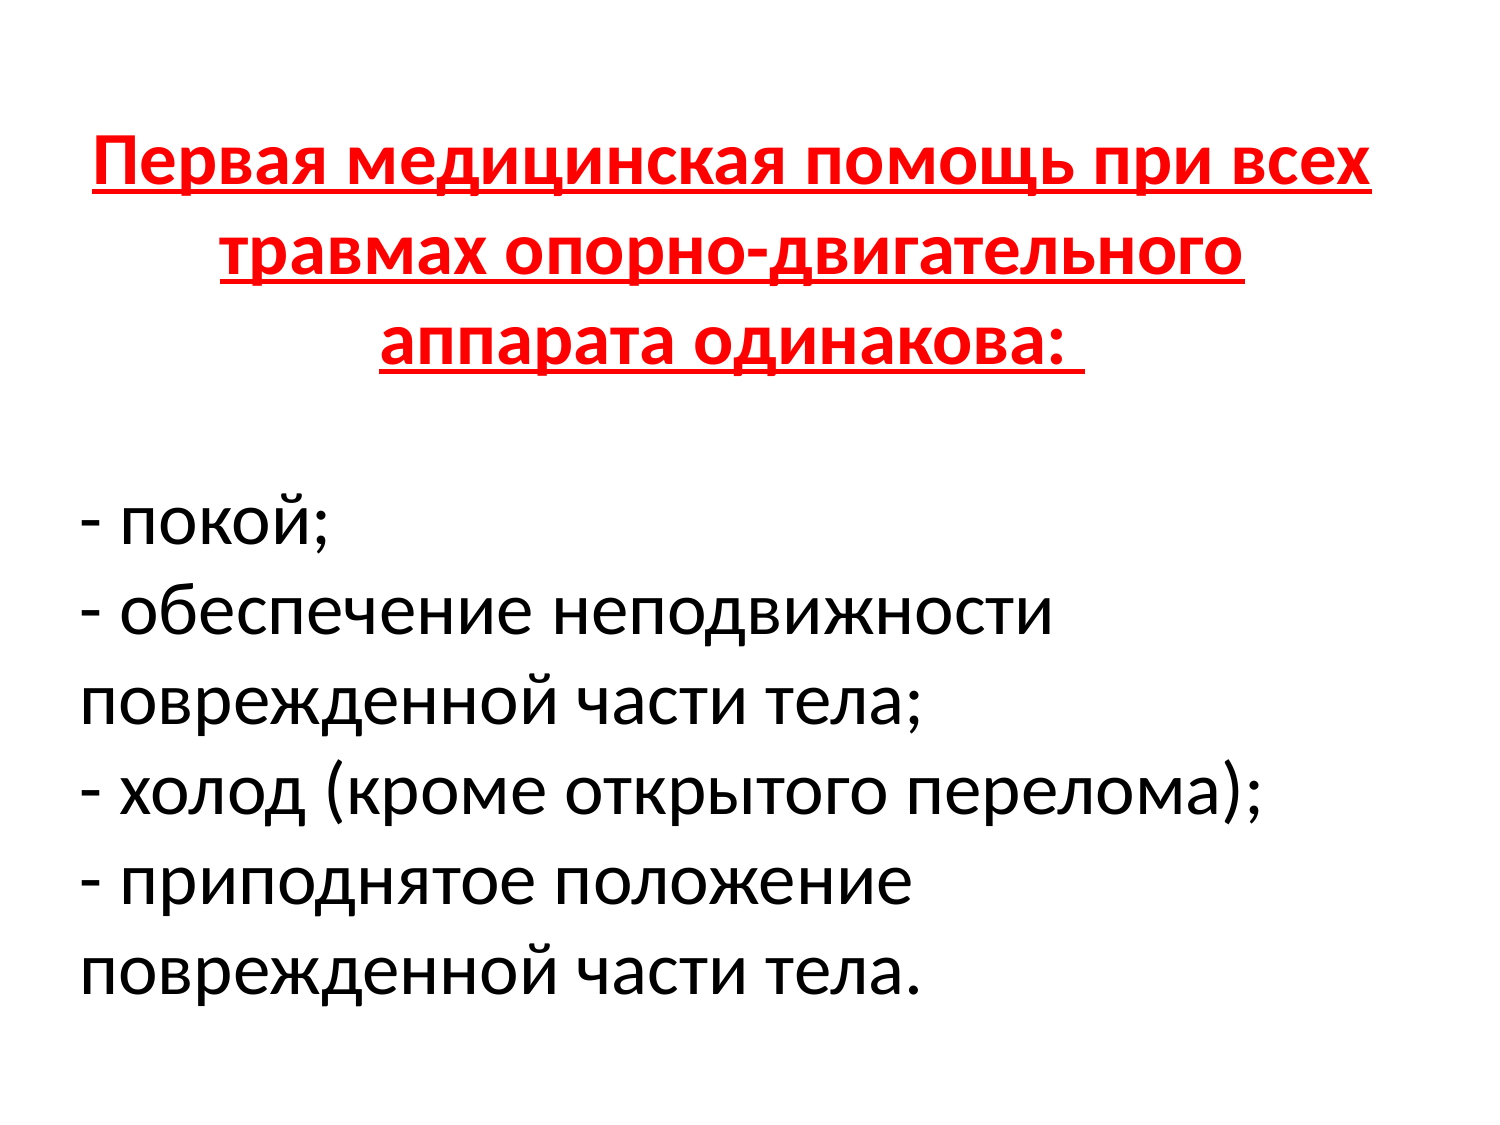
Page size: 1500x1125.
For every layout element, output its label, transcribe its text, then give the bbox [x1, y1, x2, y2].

text_box Первая медицинская помощь при всех травмах опорно-двигательного аппарата одинакова: - покой; - обеспечение неподвижности поврежденной части тела; - холод (кроме открытого перелома); - приподнятое положение поврежденной части тела. [64, 101, 1400, 1017]
